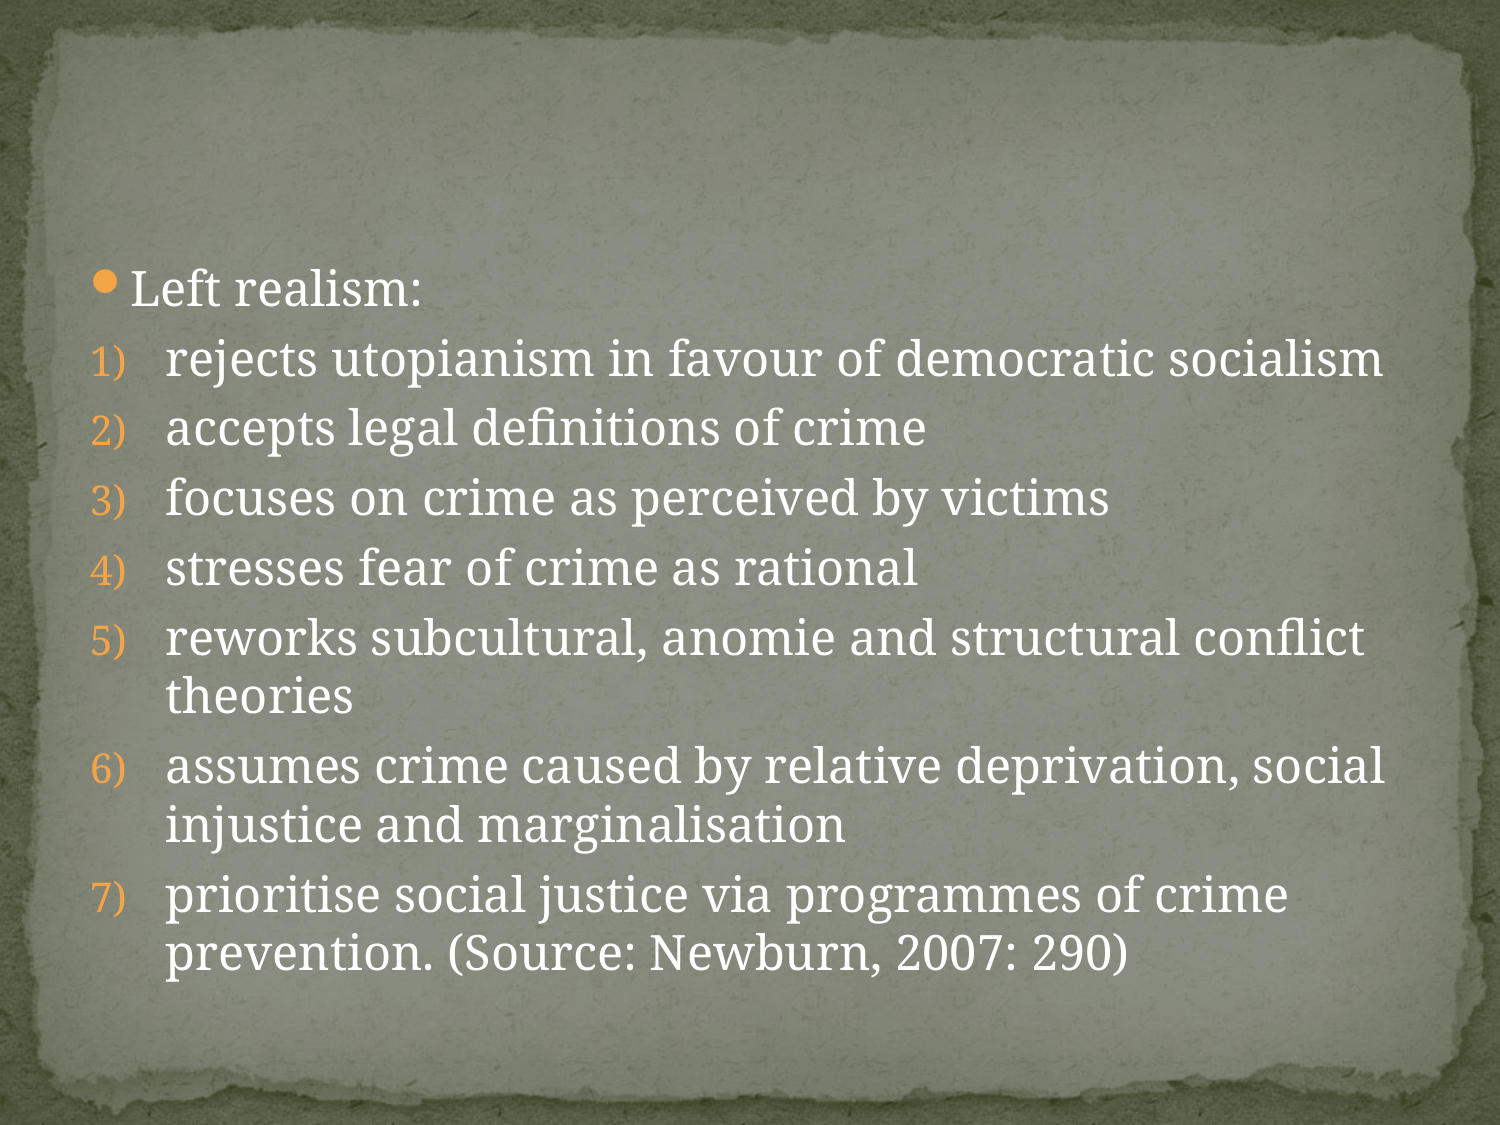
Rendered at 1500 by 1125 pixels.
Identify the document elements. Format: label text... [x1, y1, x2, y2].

list Left realism: rejects utopianism in favour of democratic socialism accepts legal definitions of crime focuses on crime as perceived by victims stresses fear of crime as rational reworks subcultural, anomie and structural conflict theories assumes crime caused by relative deprivation, social injustice and marginalisation prioritise social justice via programmes of crime prevention. (Source: Newburn, 2007: 290) [75, 249, 1425, 1000]
